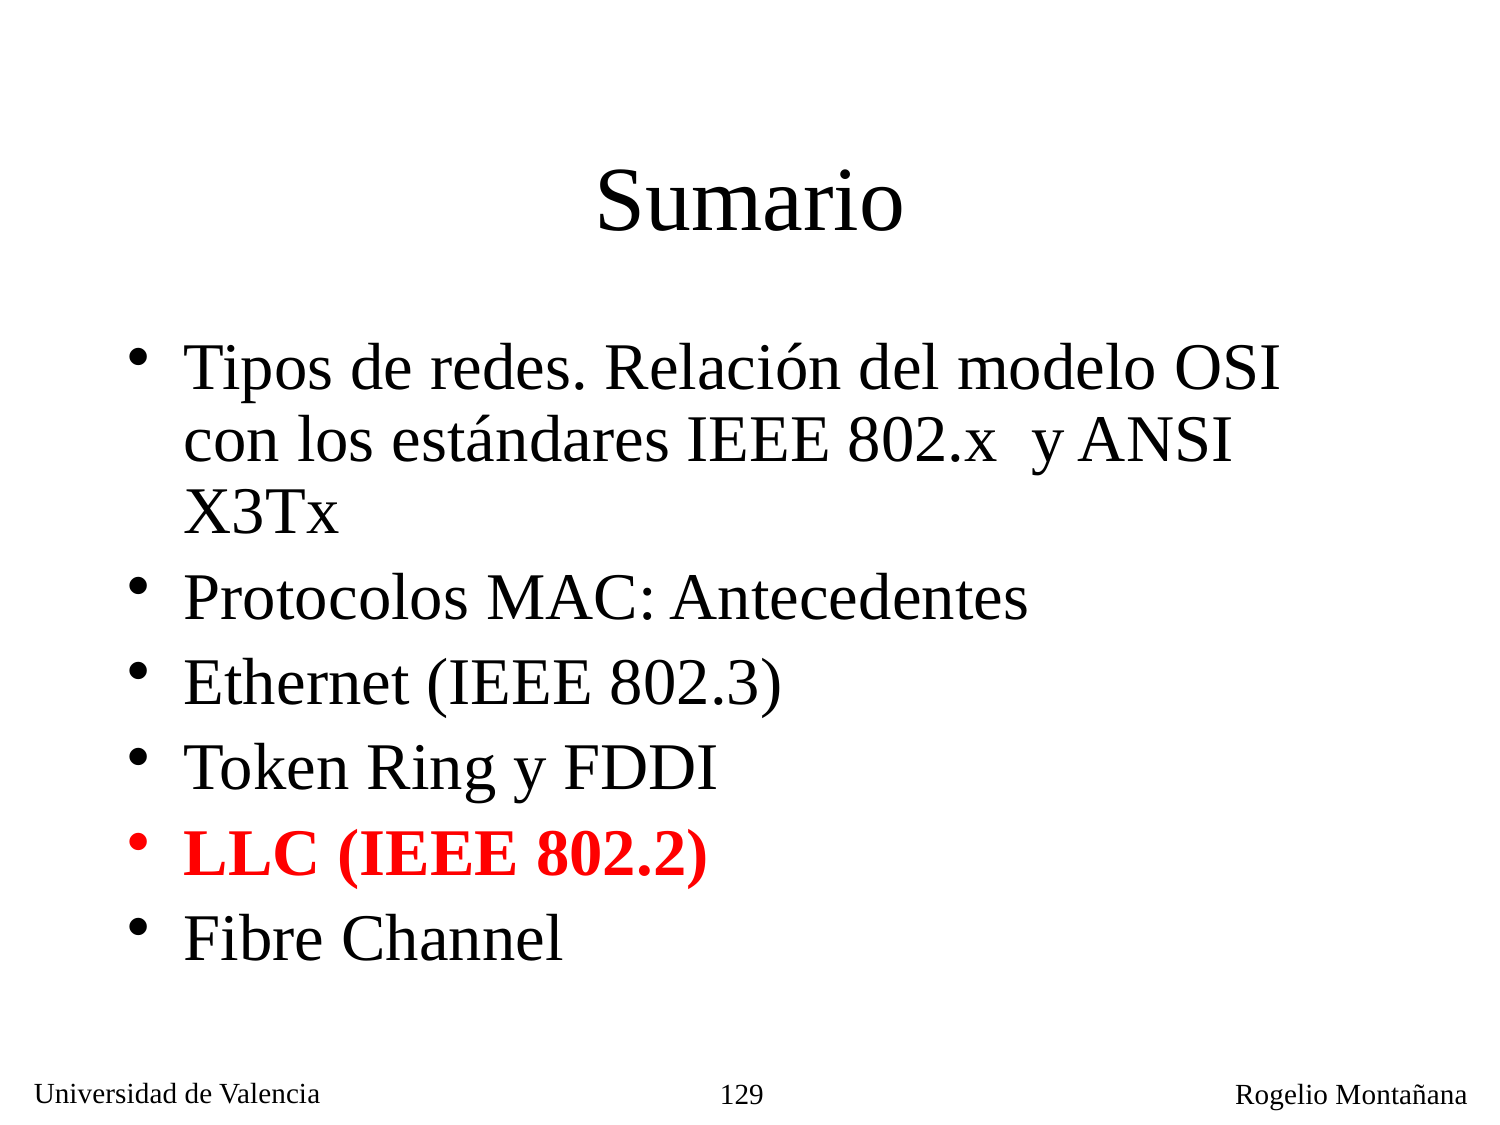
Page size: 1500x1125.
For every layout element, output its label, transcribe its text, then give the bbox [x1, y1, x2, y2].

title Sumario [112, 99, 1388, 288]
list Tipos de redes. Relación del modelo OSI con los estándares IEEE 802.x y ANSI X3Tx Protocolos MAC: Antecedentes Ethernet (IEEE 802.3) Token Ring y FDDI LLC (IEEE 802.2) Fibre Channel [112, 324, 1388, 1001]
